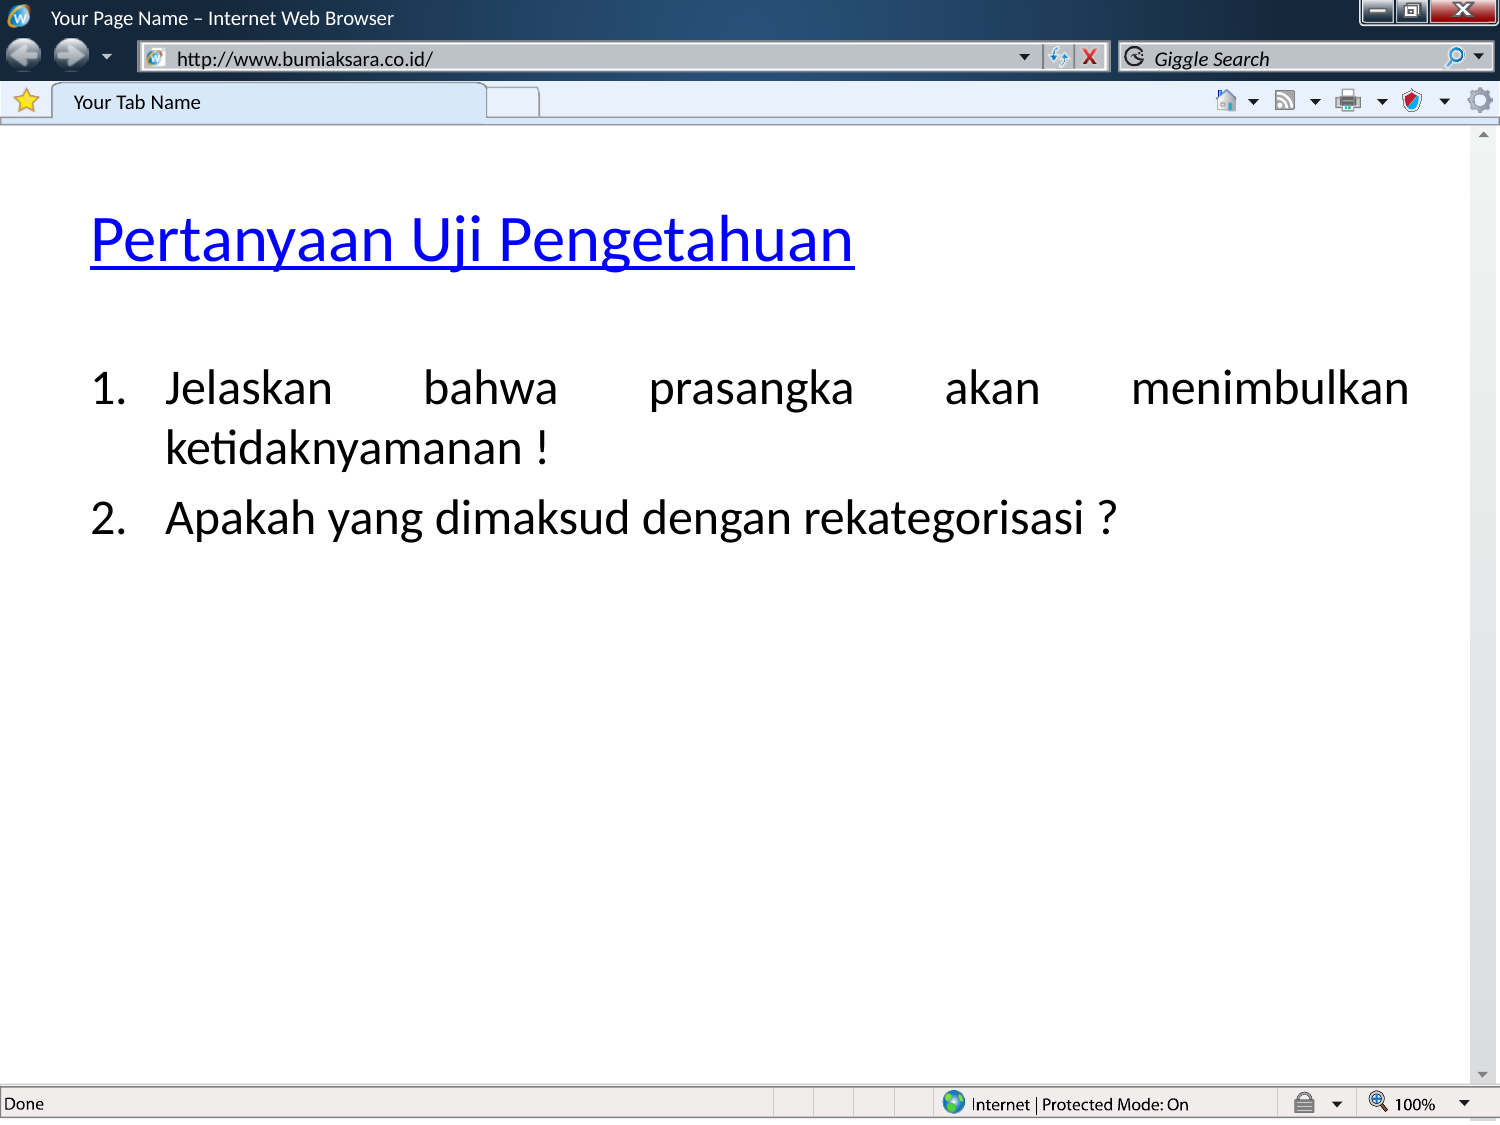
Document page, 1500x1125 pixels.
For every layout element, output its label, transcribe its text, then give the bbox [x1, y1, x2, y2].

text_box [0, 0, 1500, 126]
list Pertanyaan Uji Pengetahuan Jelaskan bahwa prasangka akan menimbulkan ketidaknyamanan ! Apakah yang dimaksud dengan rekategorisasi ? [74, 187, 1426, 1006]
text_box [1470, 134, 1497, 1081]
picture [0, 1083, 1500, 1119]
picture [5, 36, 41, 73]
picture [52, 37, 89, 74]
